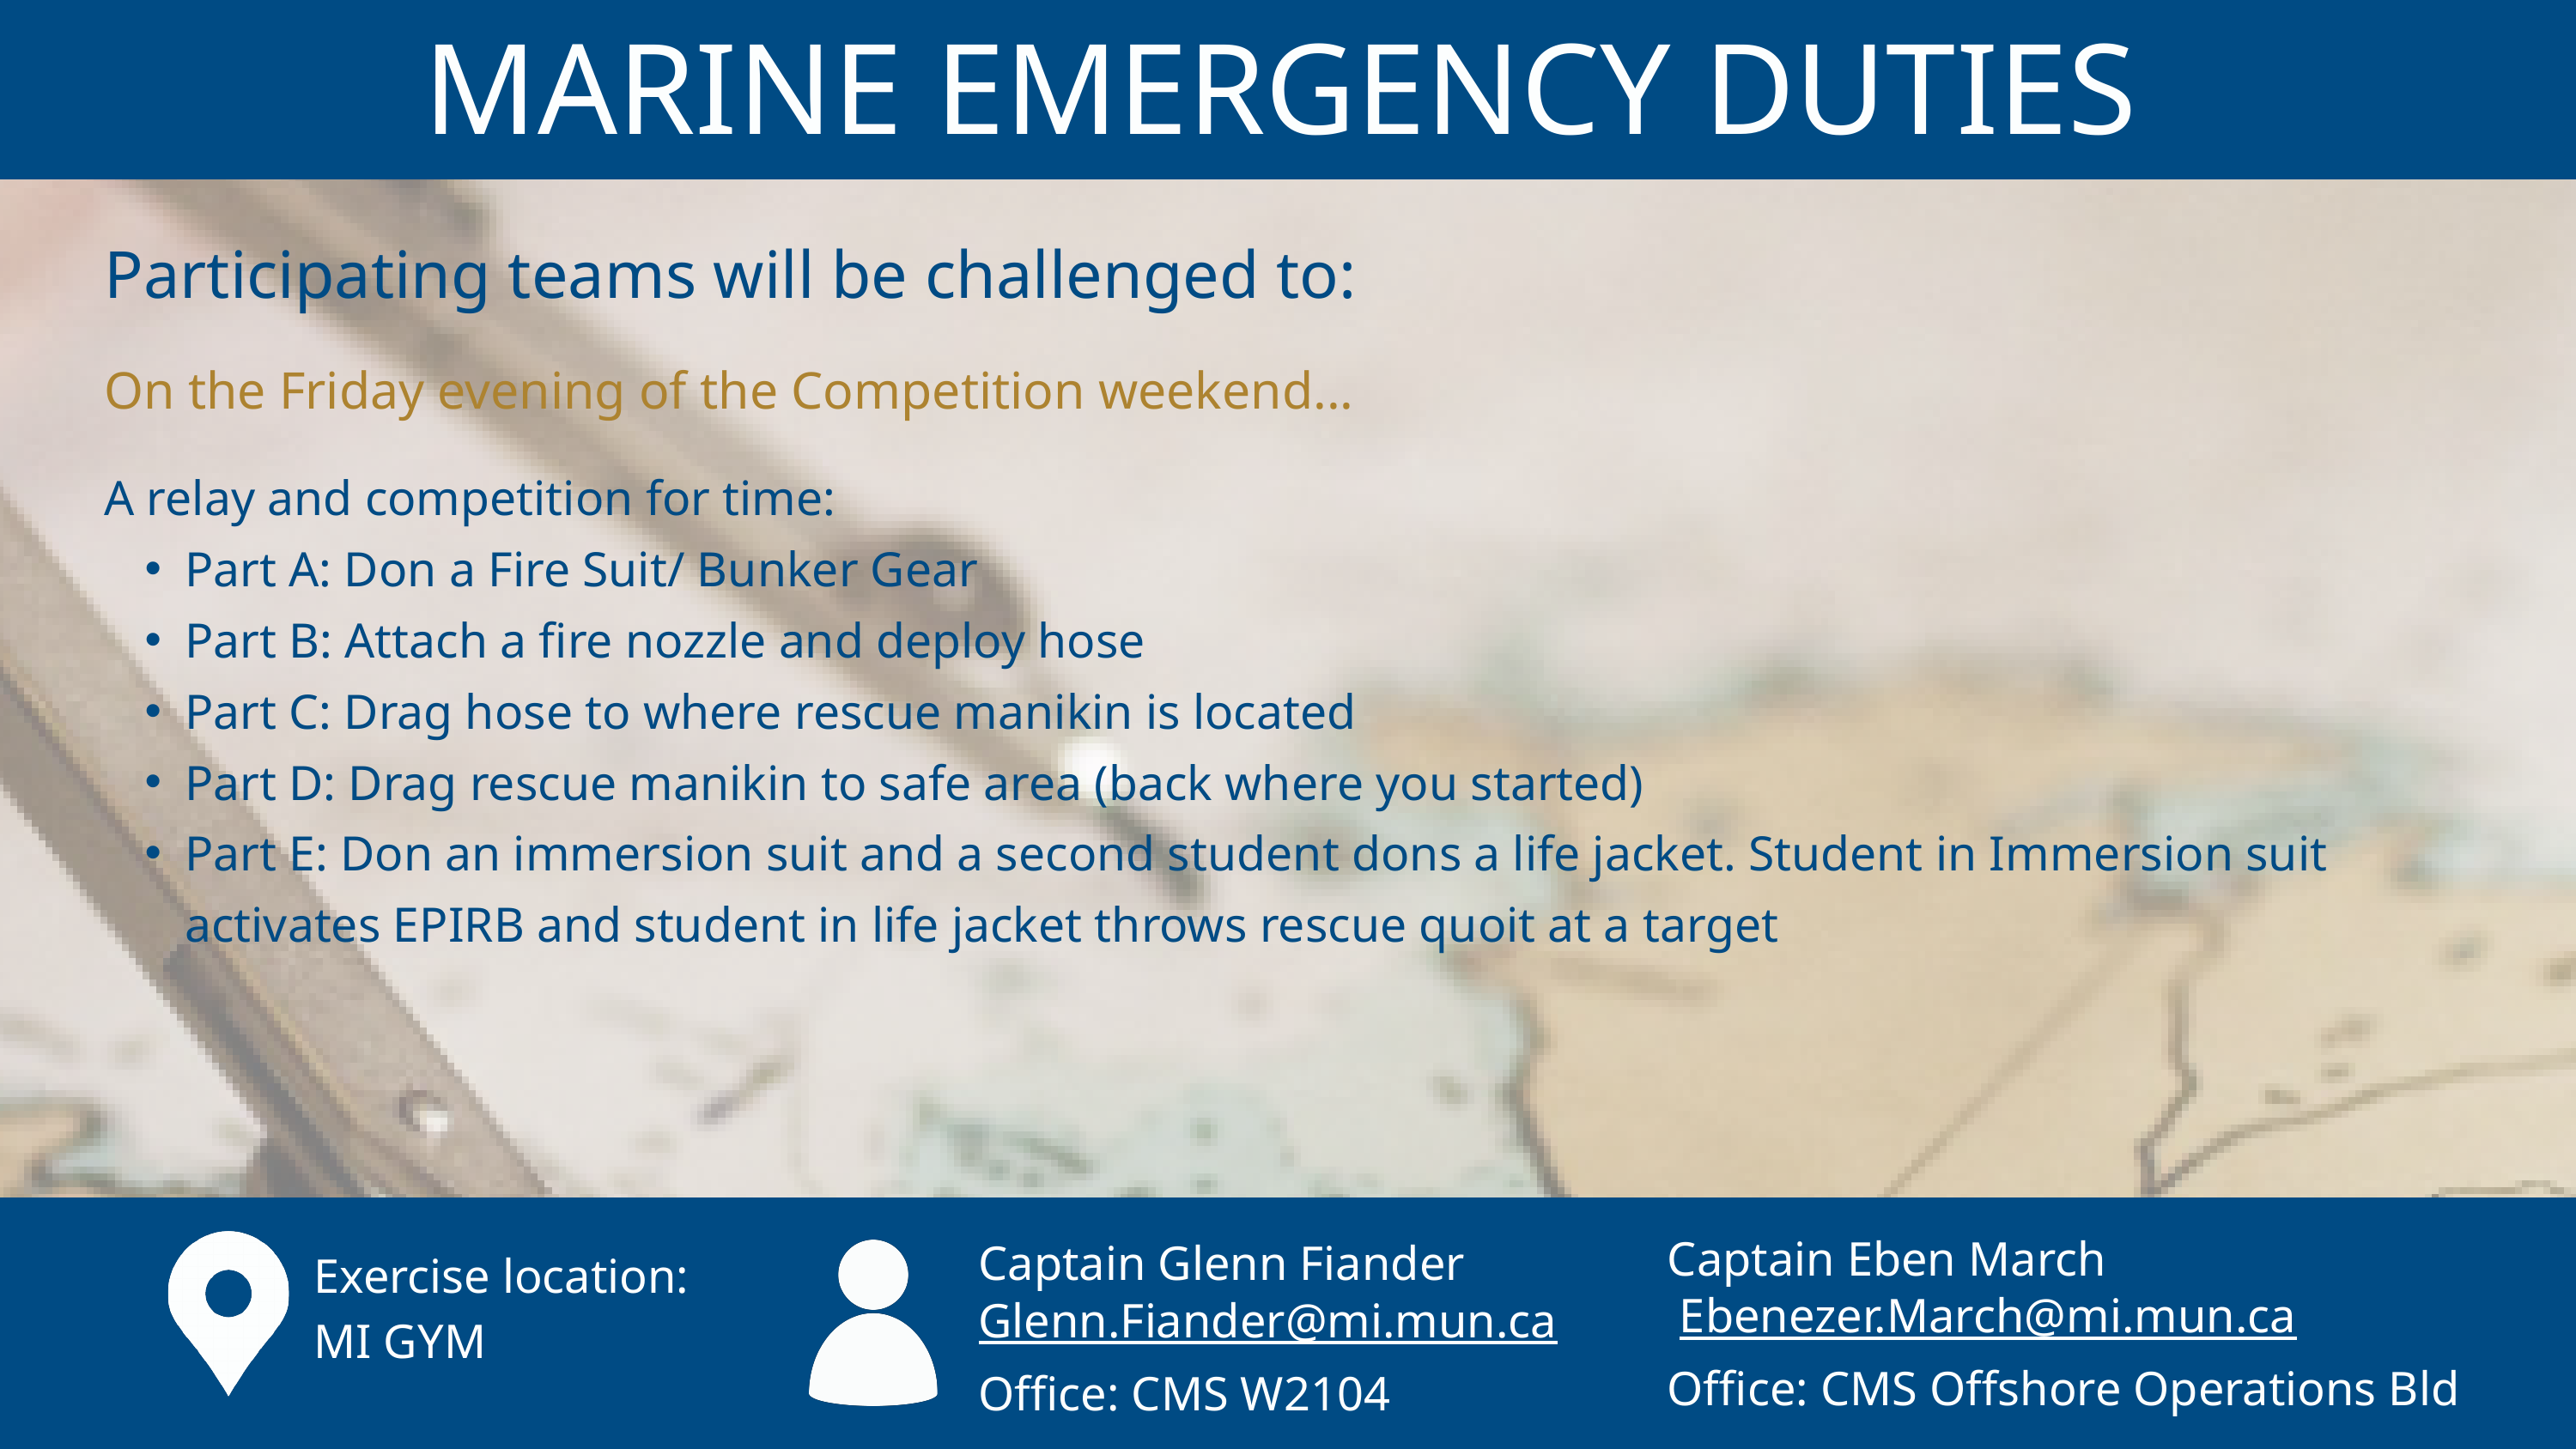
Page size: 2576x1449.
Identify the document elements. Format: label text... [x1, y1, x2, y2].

text_box Participating teams will be challenged to: [104, 213, 1617, 312]
text_box [0, 187, 2576, 1196]
text_box A relay and competition for time: Part A: Don a Fire Suit/ Bunker Gear Part B: Attach a fire nozzle and deploy hose Part C: Drag hose to where rescue manikin is located Part D: Drag rescue manikin to safe area (back where you started) Part E: Don an immersion suit and a second student dons a life jacket. Student in Immersion suit activates EPIRB and student in life jacket throws rescue quoit at a target [104, 453, 2394, 952]
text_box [0, 0, 2576, 179]
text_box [0, 1197, 2576, 1449]
text_box On the Friday evening of the Competition weekend... [104, 343, 1617, 419]
